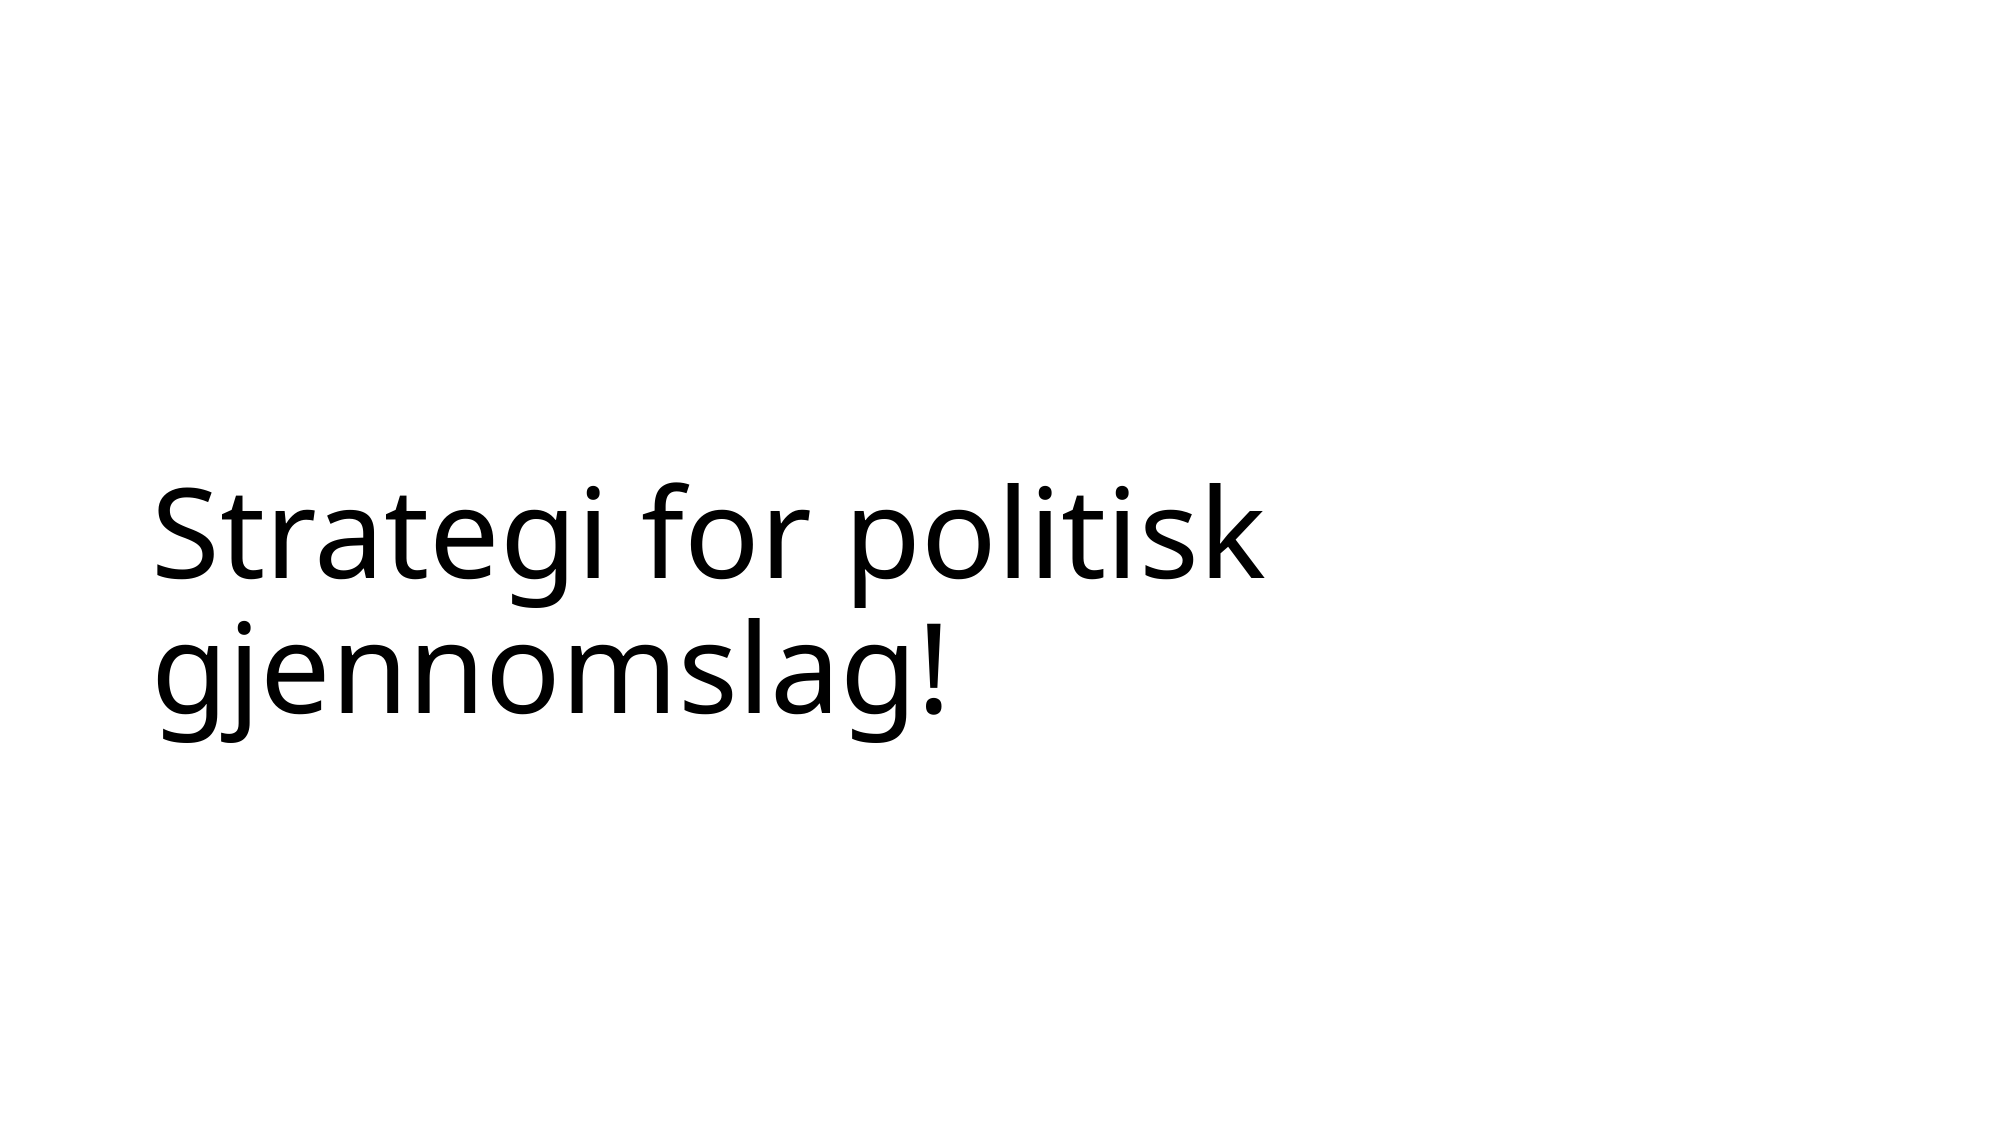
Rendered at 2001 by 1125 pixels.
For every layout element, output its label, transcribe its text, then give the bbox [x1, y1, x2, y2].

title Strategi for politisk gjennomslag! [136, 280, 1862, 749]
